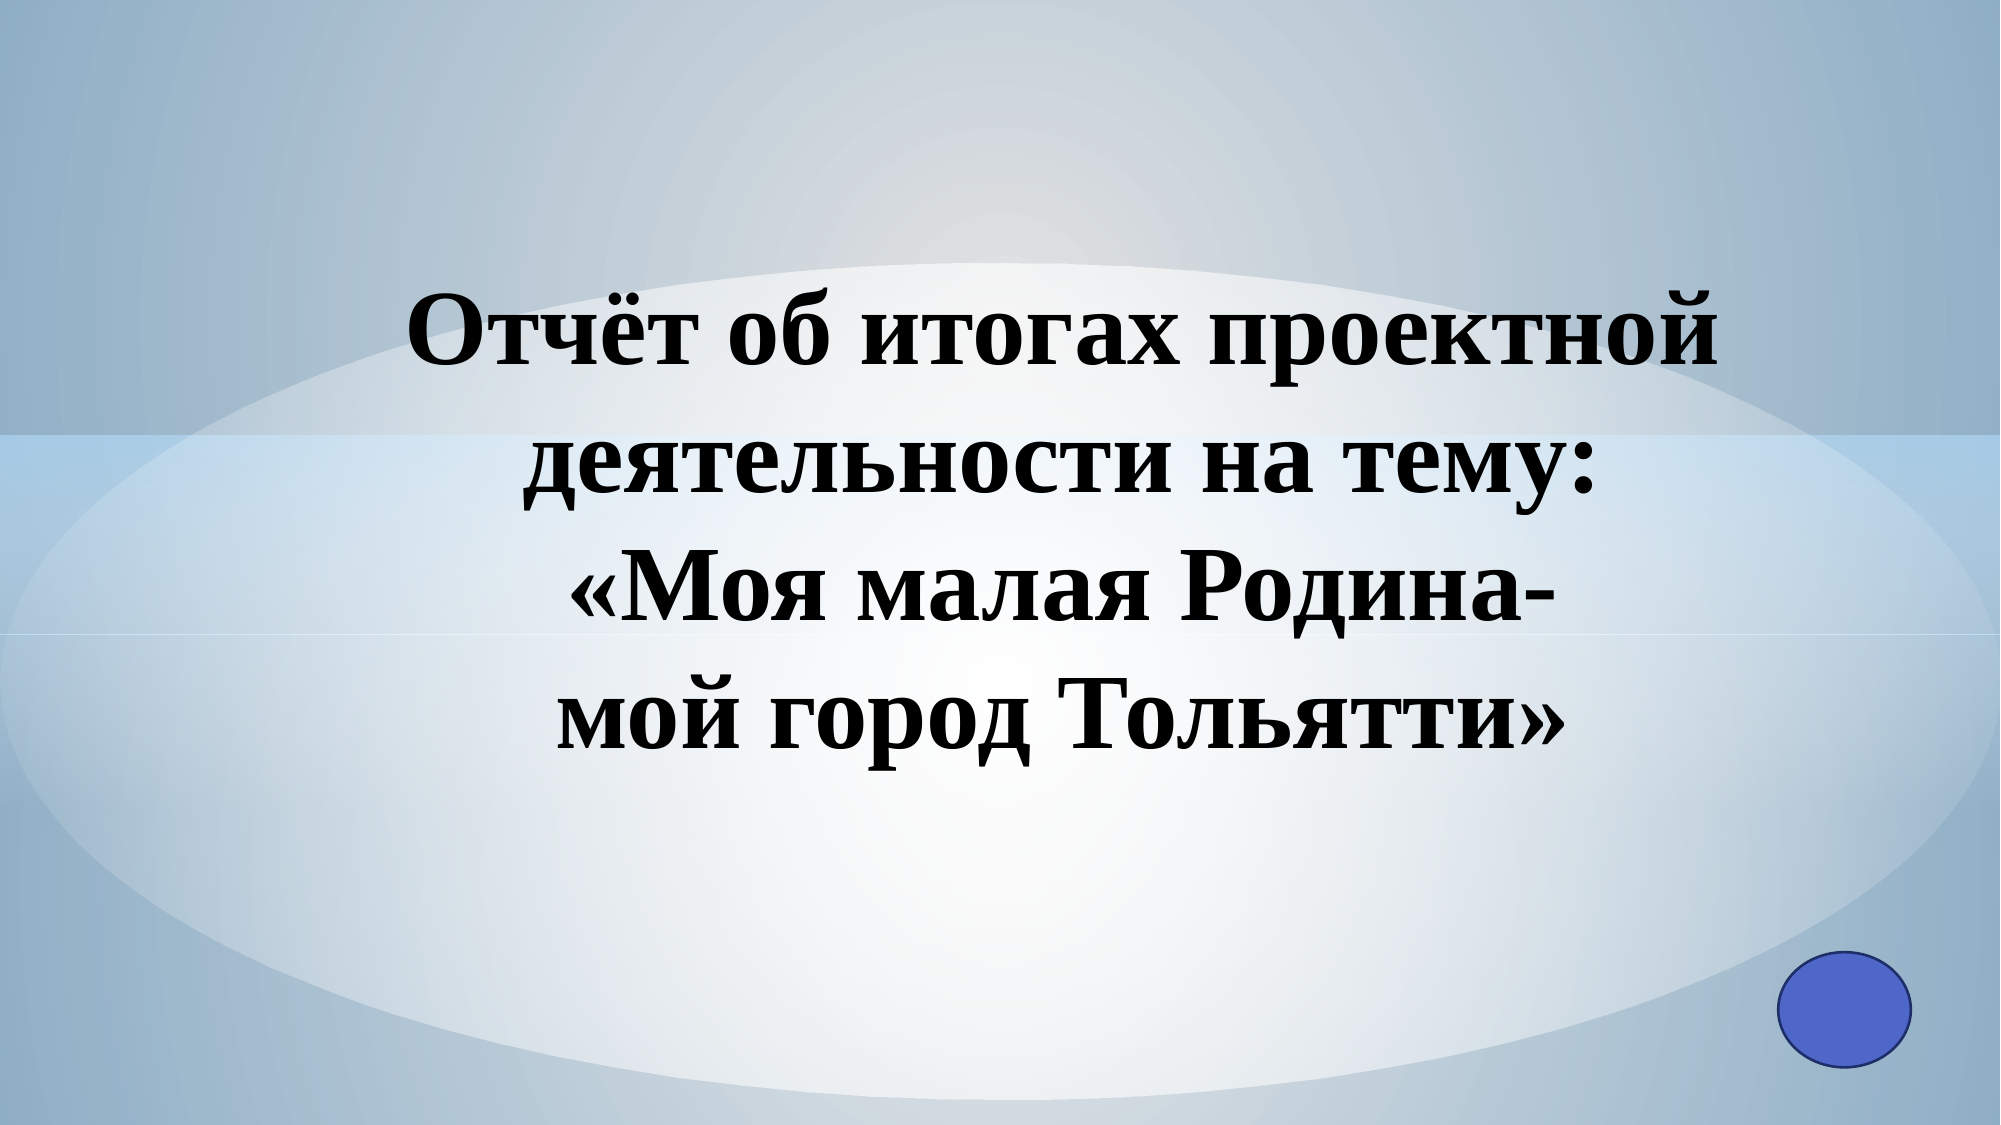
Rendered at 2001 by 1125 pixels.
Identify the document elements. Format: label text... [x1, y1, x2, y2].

text_box [1776, 950, 1913, 1069]
title Отчёт об итогах проектной деятельности на тему: «Моя малая Родина- мой город Тольятти» [293, 250, 1801, 781]
